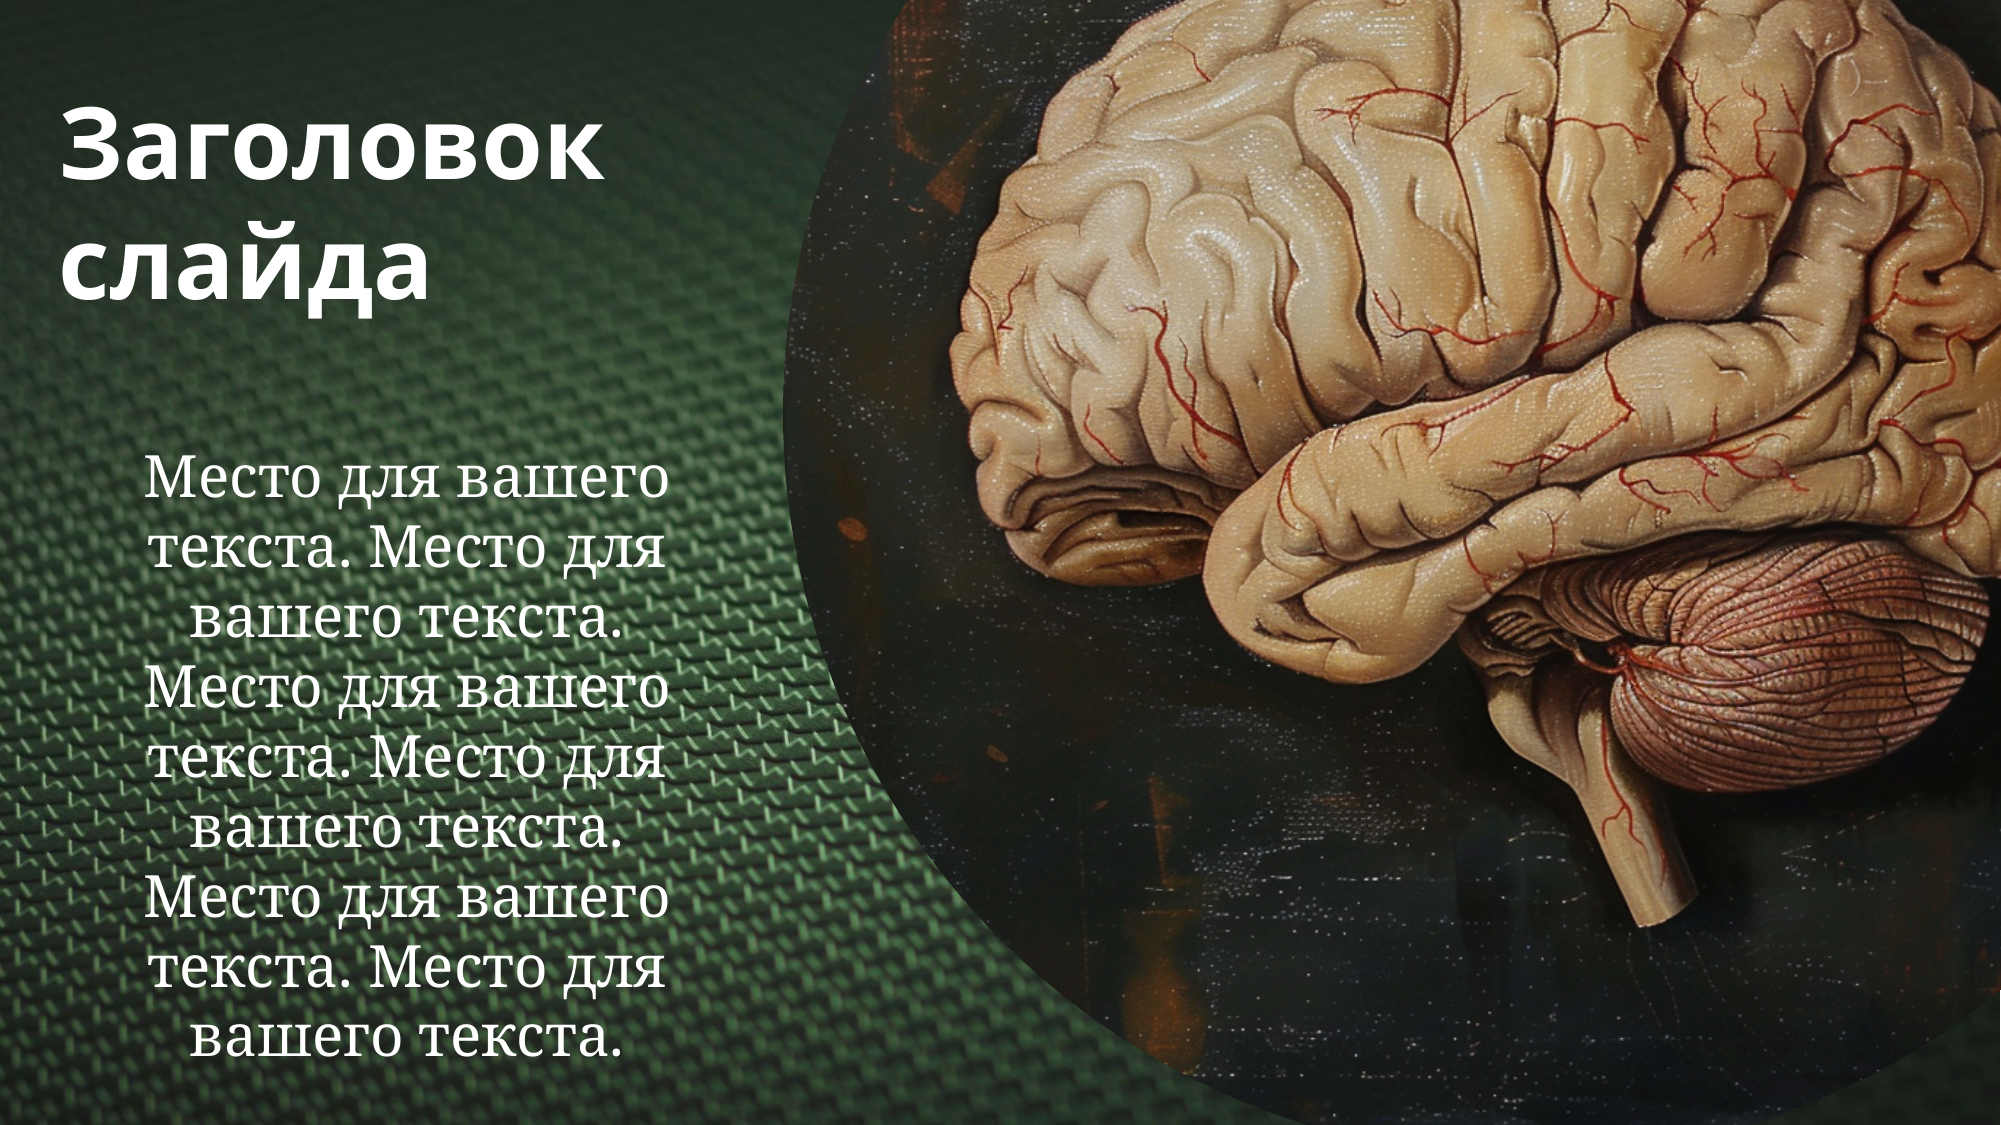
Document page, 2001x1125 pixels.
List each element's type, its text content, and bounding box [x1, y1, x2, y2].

picture [782, 0, 2001, 1125]
text_box Место для вашего текста. Место для вашего текста. Место для вашего текста. Место для вашего текста. Место для вашего текста. Место для вашего текста. [20, 431, 782, 1125]
text_box Заголовок слайда [43, 72, 731, 366]
